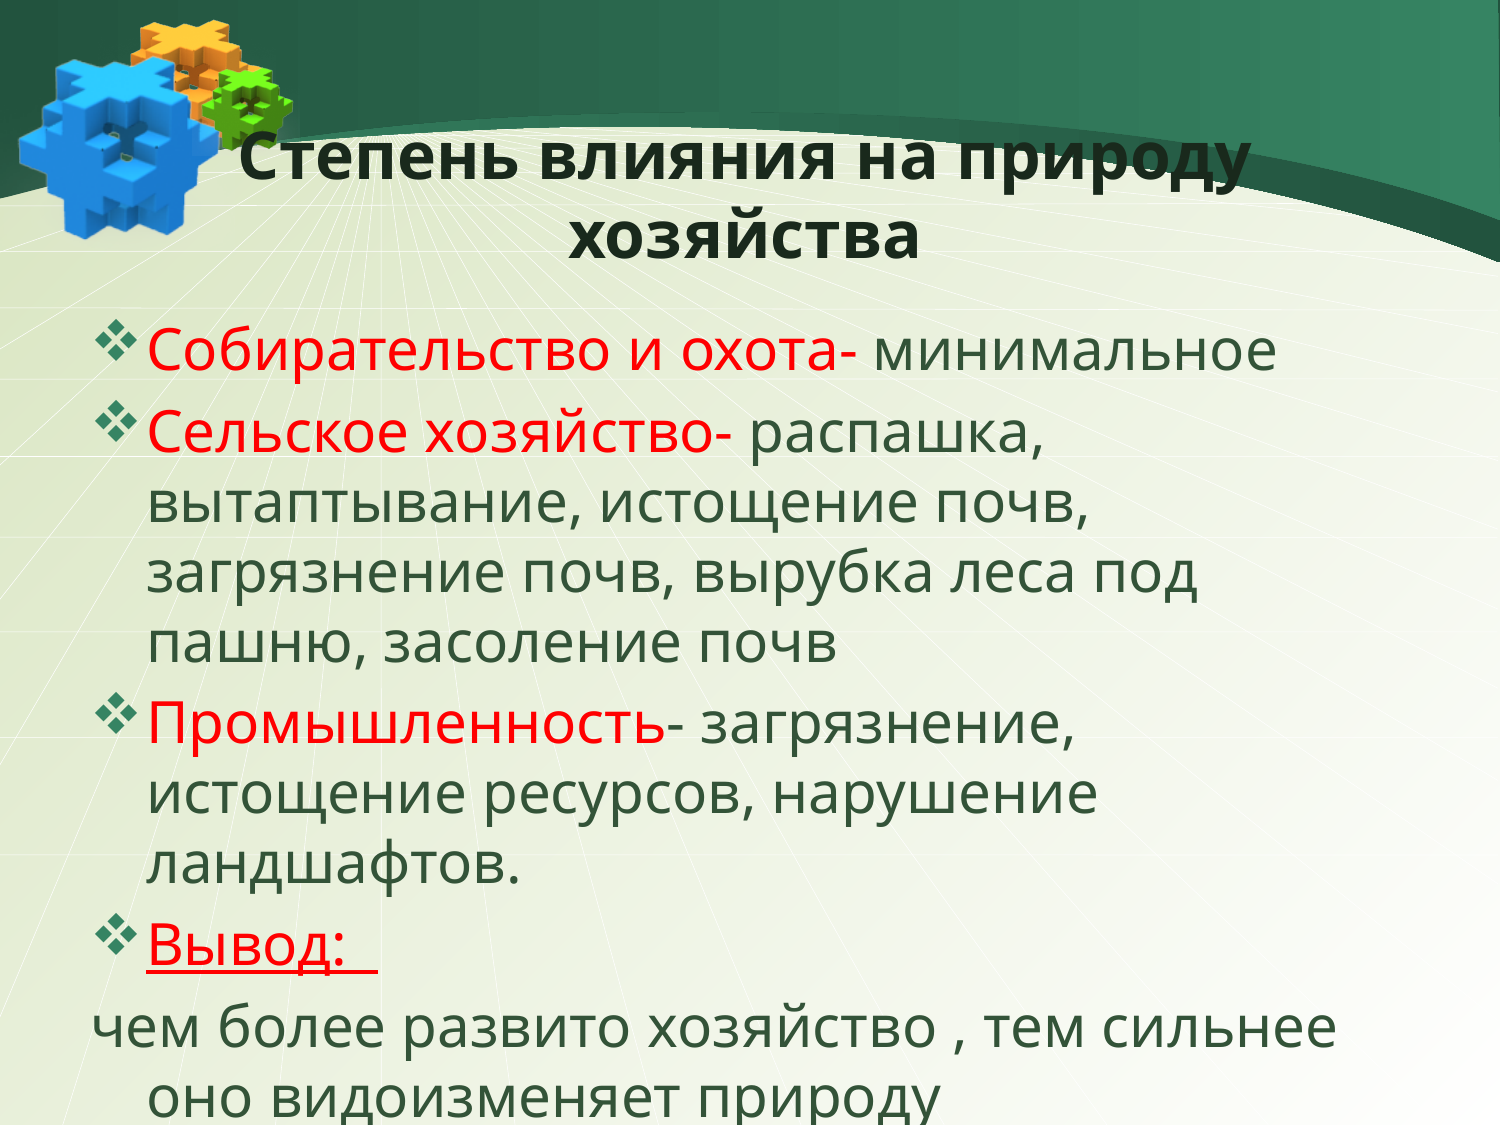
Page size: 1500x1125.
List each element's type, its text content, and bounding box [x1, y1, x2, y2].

list Собирательство и охота- минимальное Сельское хозяйство- распашка, вытаптывание, истощение почв, загрязнение почв, вырубка леса под пашню, засоление почв Промышленность- загрязнение, истощение ресурсов, нарушение ландшафтов. Вывод: чем более развито хозяйство , тем сильнее оно видоизменяет природу [74, 304, 1426, 1079]
picture [0, 18, 300, 252]
title Степень влияния на природу хозяйства [70, 105, 1421, 281]
